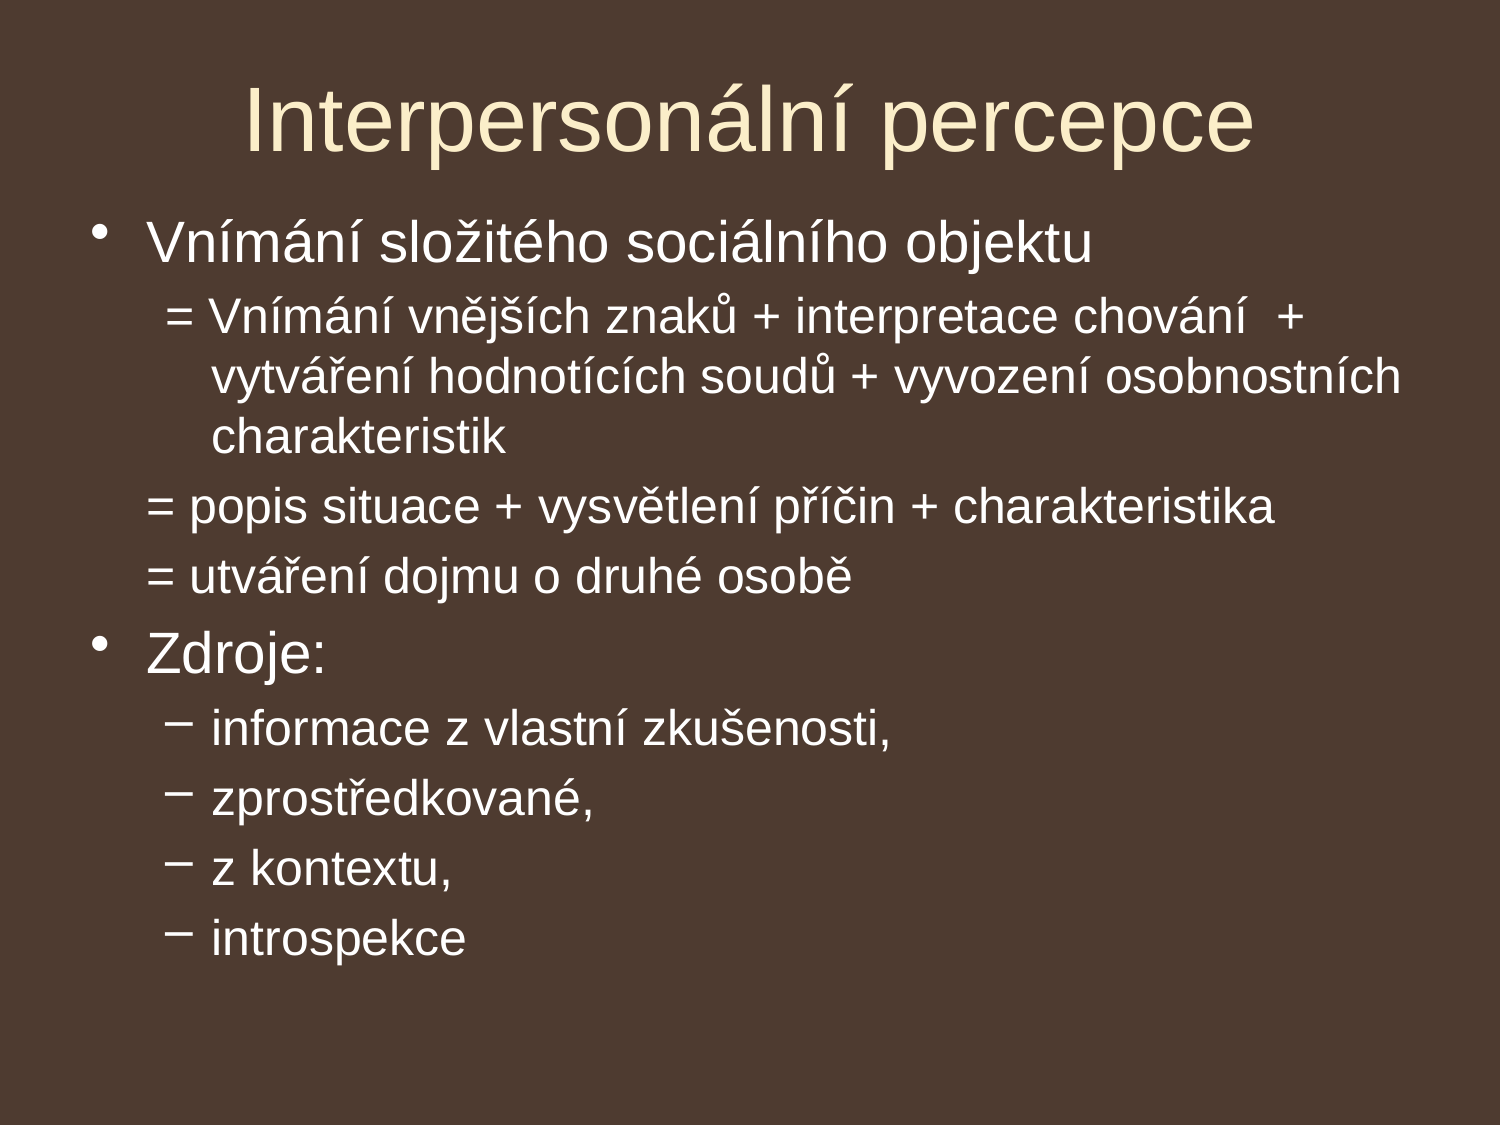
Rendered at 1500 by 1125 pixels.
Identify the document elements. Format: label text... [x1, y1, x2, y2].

list Vnímání složitého sociálního objektu = Vnímání vnějších znaků + interpretace chování + vytváření hodnotících soudů + vyvození osobnostních charakteristik = popis situace + vysvětlení příčin + charakteristika = utváření dojmu o druhé osobě Zdroje: informace z vlastní zkušenosti, zprostředkované, z kontextu, introspekce [75, 196, 1425, 1005]
title Interpersonální percepce [75, 45, 1425, 185]
